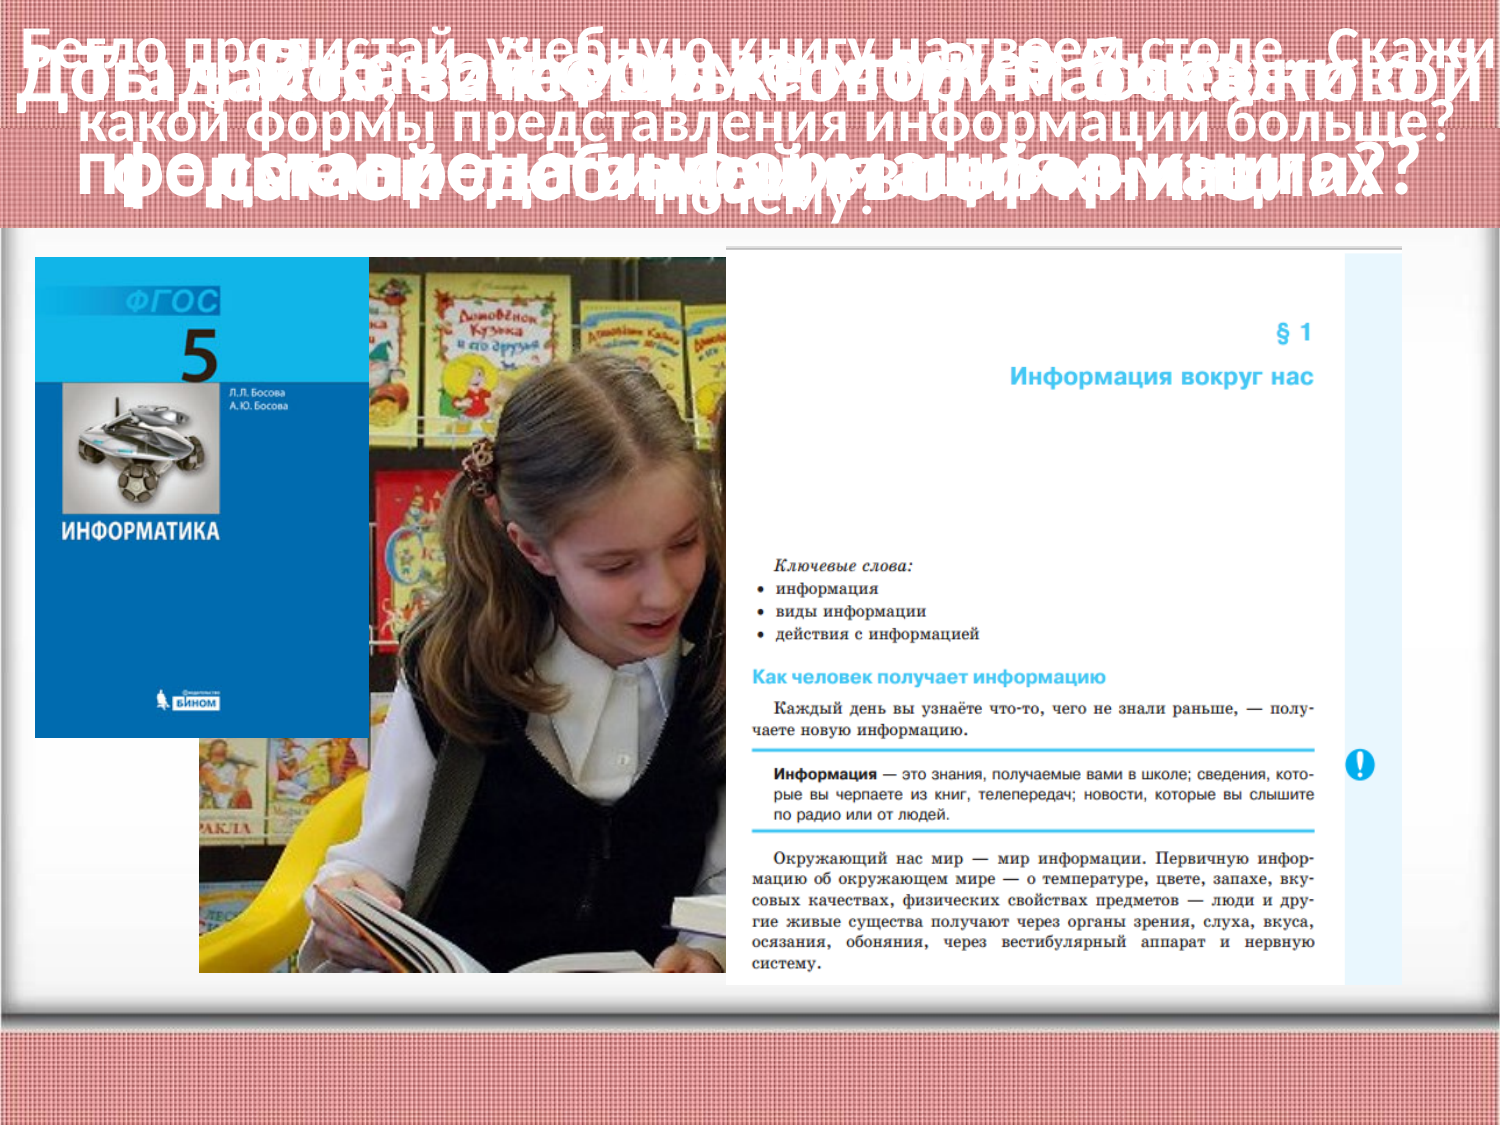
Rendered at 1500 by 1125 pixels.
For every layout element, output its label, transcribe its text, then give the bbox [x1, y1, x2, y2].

picture [0, 128, 1500, 228]
picture [0, 235, 1500, 1125]
text_box Догадайся, зачем мы говорим о текстовой форме представления информации? [0, 0, 1500, 128]
